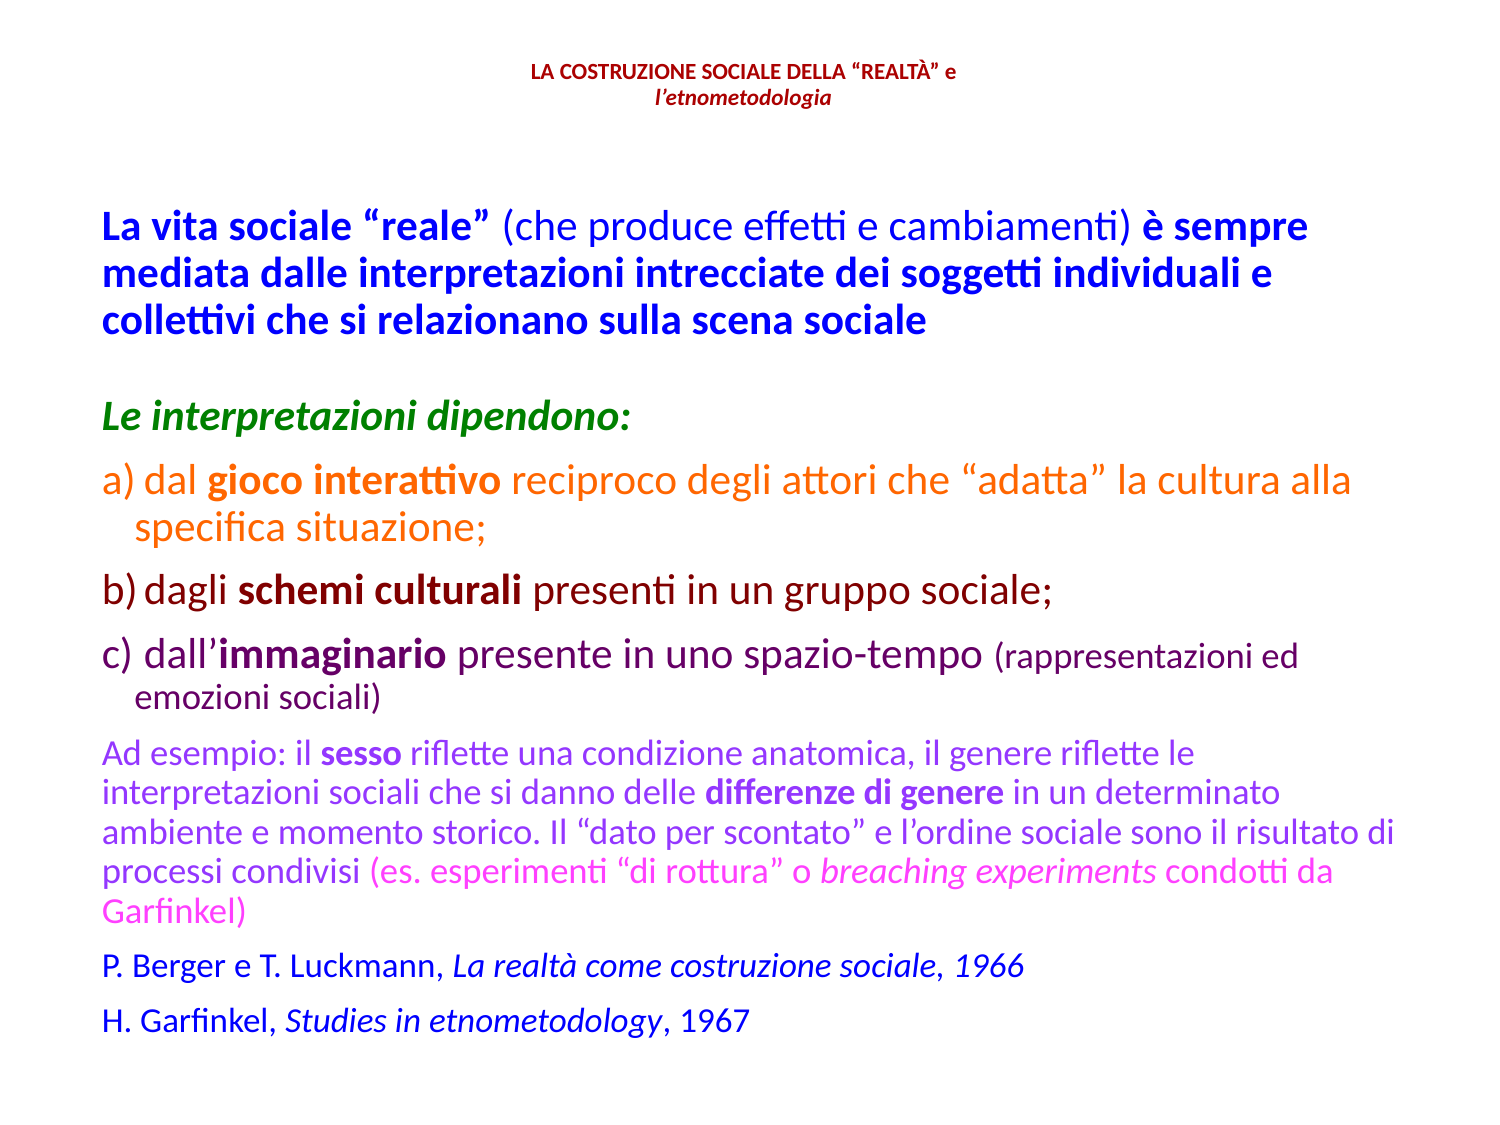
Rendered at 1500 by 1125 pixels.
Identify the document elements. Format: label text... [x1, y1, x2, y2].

title LA COSTRUZIONE SOCIALE DELLA “REALTÀ” e l’etnometodologia [99, 27, 1393, 146]
list La vita sociale “reale” (che produce effetti e cambiamenti) è sempre mediata dalle interpretazioni intrecciate dei soggetti individuali e collettivi che si relazionano sulla scena sociale Le interpretazioni dipendono: dal gioco interattivo reciproco degli attori che “adatta” la cultura alla specifica situazione; dagli schemi culturali presenti in un gruppo sociale; dall’immaginario presente in uno spazio-tempo (rappresentazioni ed emozioni sociali) Ad esempio: il sesso riflette una condizione anatomica, il genere riflette le interpretazioni sociali che si danno delle differenze di genere in un determinato ambiente e momento storico. Il “dato per scontato” e l’ordine sociale sono il risultato di processi condivisi (es. esperimenti “di rottura” o breaching experiments condotti da Garfinkel) P. Berger e T. Luckmann, La realtà come costruzione sociale, 1966 H. Garfinkel, Studies in etnometodology, 1967 [86, 195, 1434, 1055]
